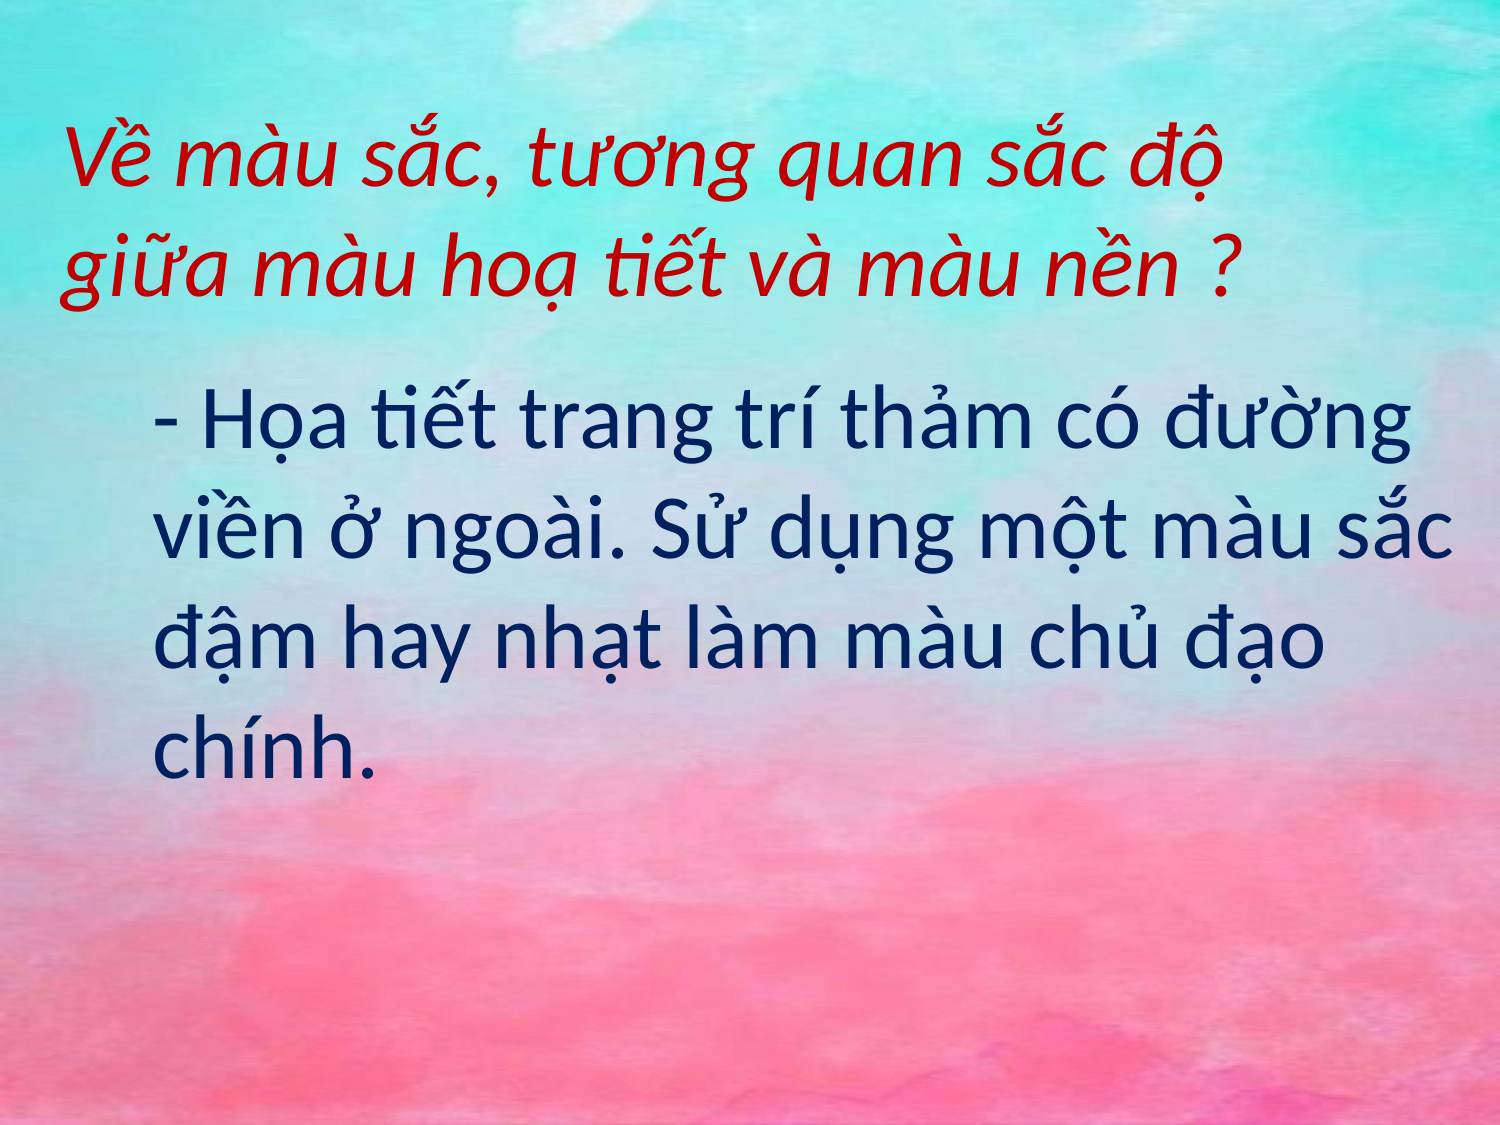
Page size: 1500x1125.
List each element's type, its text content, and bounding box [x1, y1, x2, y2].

picture [0, 0, 1500, 1125]
text_box Về màu sắc, tương quan sắc độ giữa màu hoạ tiết và màu nền ? [46, 87, 1422, 323]
text_box - Họa tiết trang trí thảm có đường viền ở ngoài. Sử dụng một màu sắc đậm hay nhạt làm màu chủ đạo chính. [137, 349, 1500, 805]
